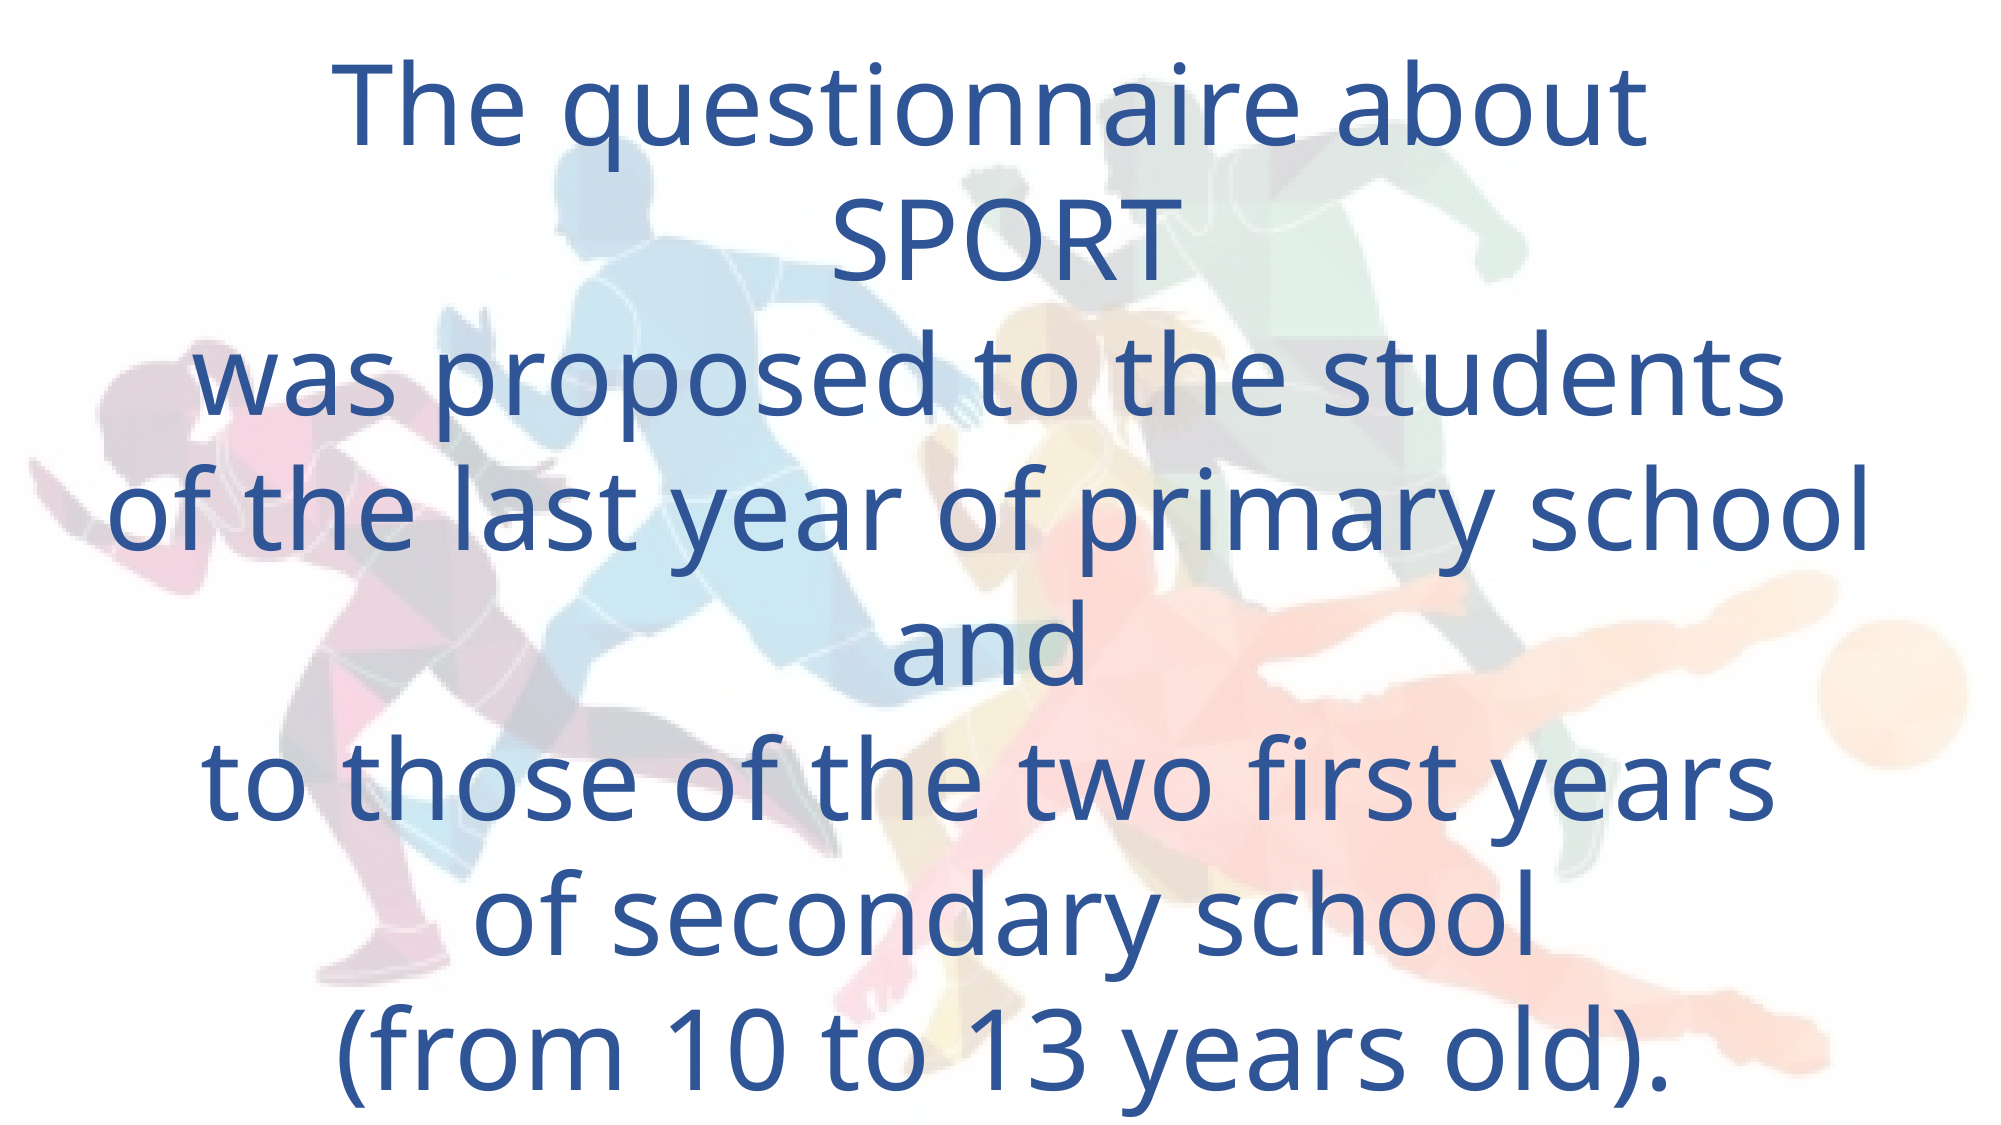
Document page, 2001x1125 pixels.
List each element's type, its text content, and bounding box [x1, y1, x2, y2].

text_box The questionnaire about SPORT was proposed to the students of the last year of primary school and to those of the two first years of secondary school (from 10 to 13 years old). [0, 25, 2000, 1121]
